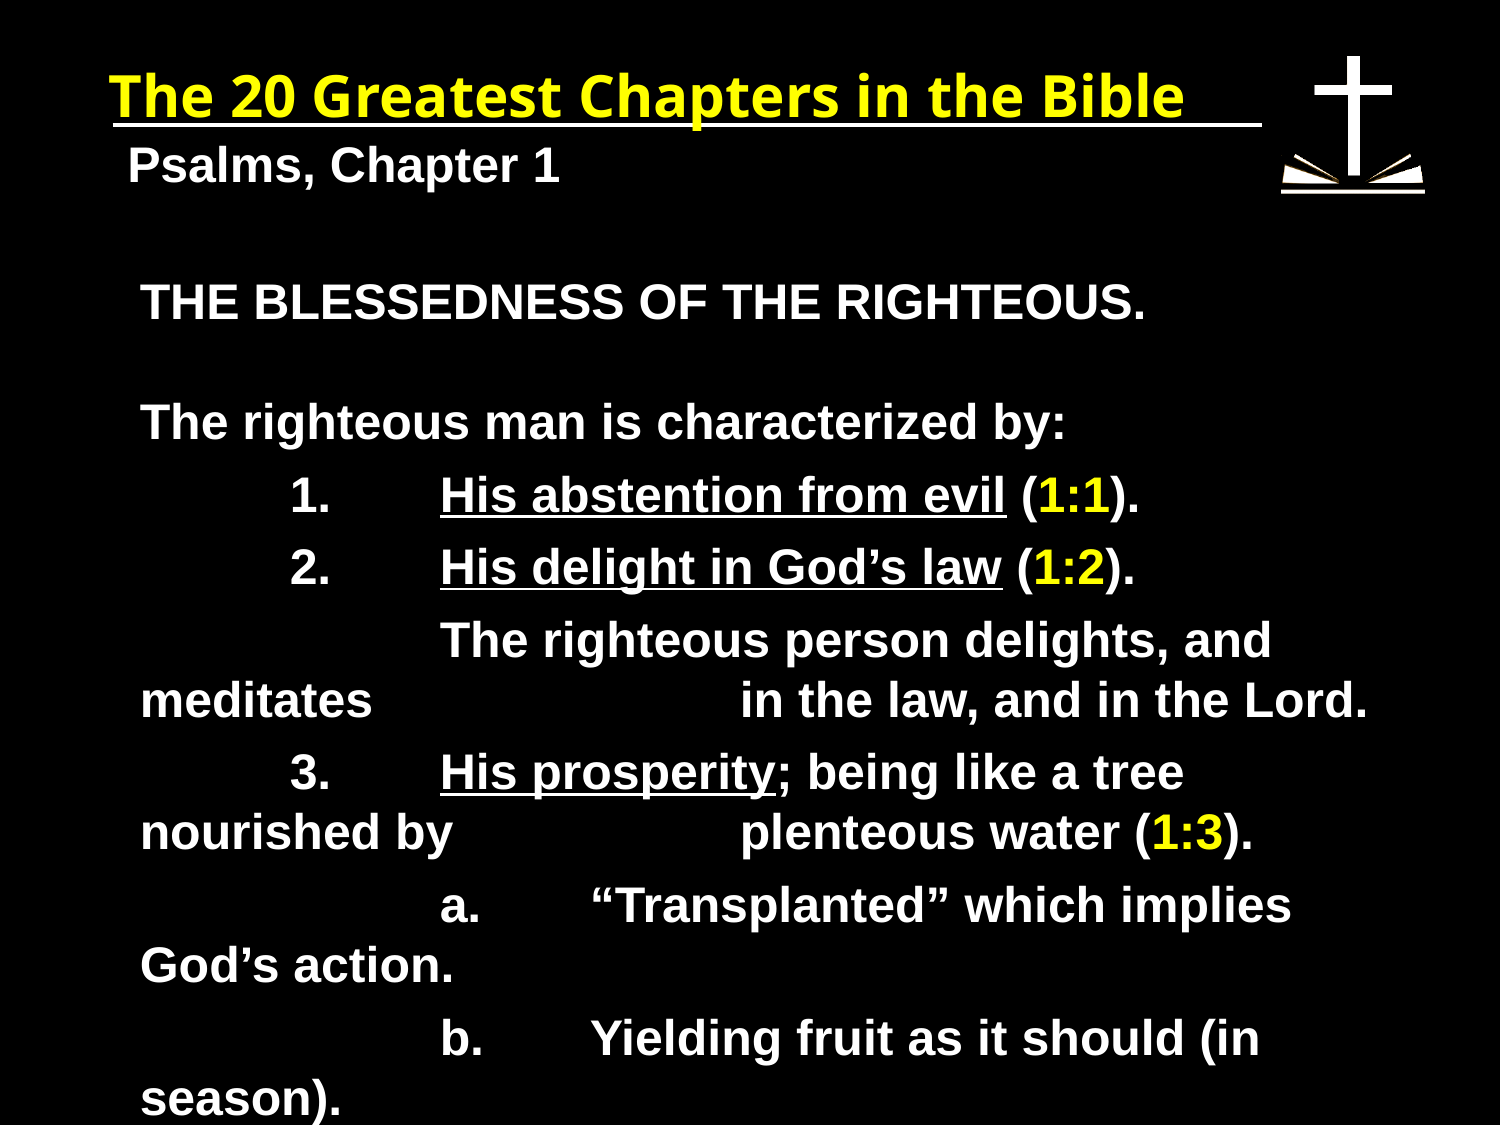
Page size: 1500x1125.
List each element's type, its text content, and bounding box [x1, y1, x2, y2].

picture [1274, 49, 1434, 201]
text_box The 20 Greatest Chapters in the Bible [93, 51, 1271, 137]
text_box THE BLESSEDNESS OF THE RIGHTEOUS. The righteous man is characterized by: 1. His abstention from evil (1:1). 2. His delight in God’s law (1:2). The righteous person delights, and meditates in the law, and in the Lord. 3. His prosperity; being like a tree nourished by plenteous water (1:3). a. “Transplanted” which implies God’s action. b. Yielding fruit as it should (in season). c. Steadfast; the leaf does not wither. [124, 262, 1413, 1125]
text_box Psalms, Chapter 1 [112, 137, 1263, 200]
